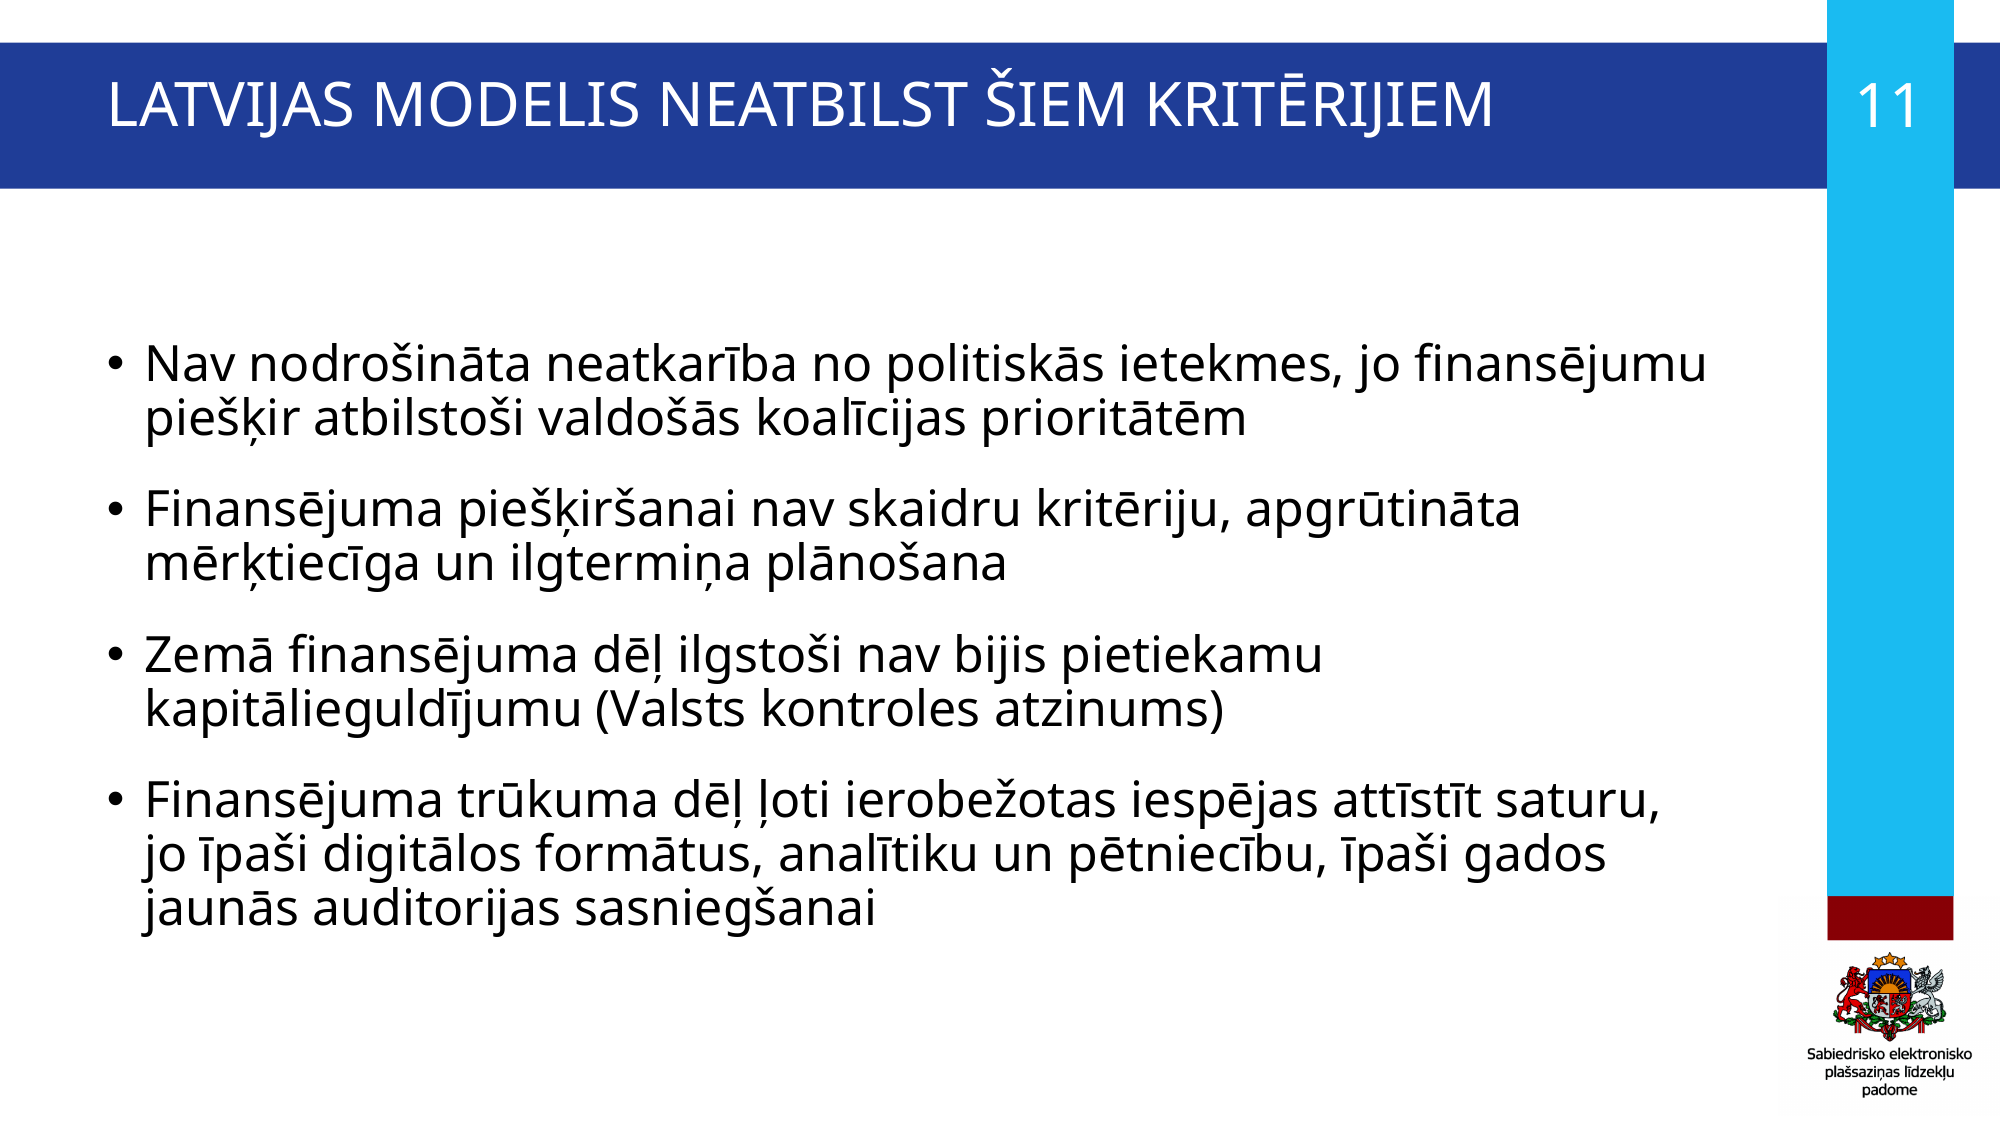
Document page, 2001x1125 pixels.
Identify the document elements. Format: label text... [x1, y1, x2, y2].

text_box [0, 41, 1778, 190]
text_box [1778, 0, 2000, 1116]
title LATVIJAS MODELIS NEATBILST ŠIEM KRITĒRIJIEM [91, 65, 1778, 192]
list Nav nodrošināta neatkarība no politiskās ietekmes, jo finansējumu piešķir atbilstoši valdošās koalīcijas prioritātēm Finansējuma piešķiršanai nav skaidru kritēriju, apgrūtināta mērķtiecīga un ilgtermiņa plānošana Zemā finansējuma dēļ ilgstoši nav bijis pietiekamu kapitālieguldījumu (Valsts kontroles atzinums) Finansējuma trūkuma dēļ ļoti ierobežotas iespējas attīstīt saturu, jo īpaši digitālos formātus, analītiku un pētniecību, īpaši gados jaunās auditorijas sasniegšanai [91, 261, 1733, 1014]
